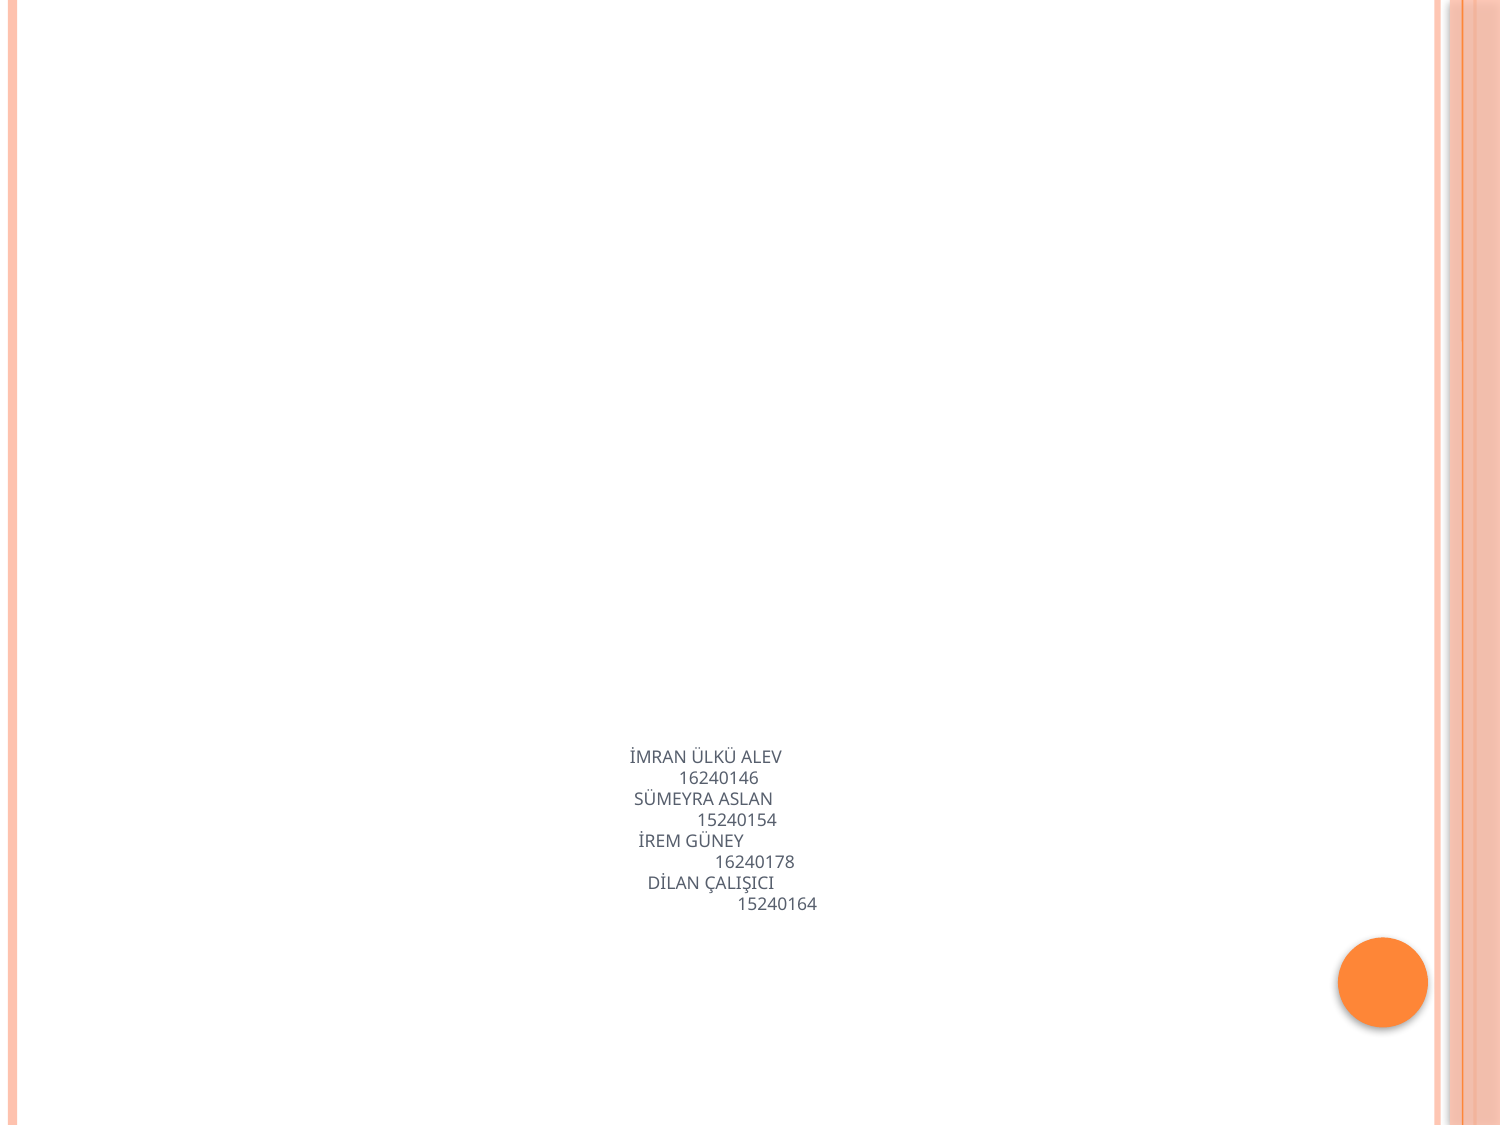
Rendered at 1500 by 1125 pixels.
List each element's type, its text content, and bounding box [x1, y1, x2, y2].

title İmran ülkü alev 16240146 Sümeyra aslan 15240154 İrem güney 16240178 Dilan çalışıcı 15240164 [615, 733, 1500, 922]
